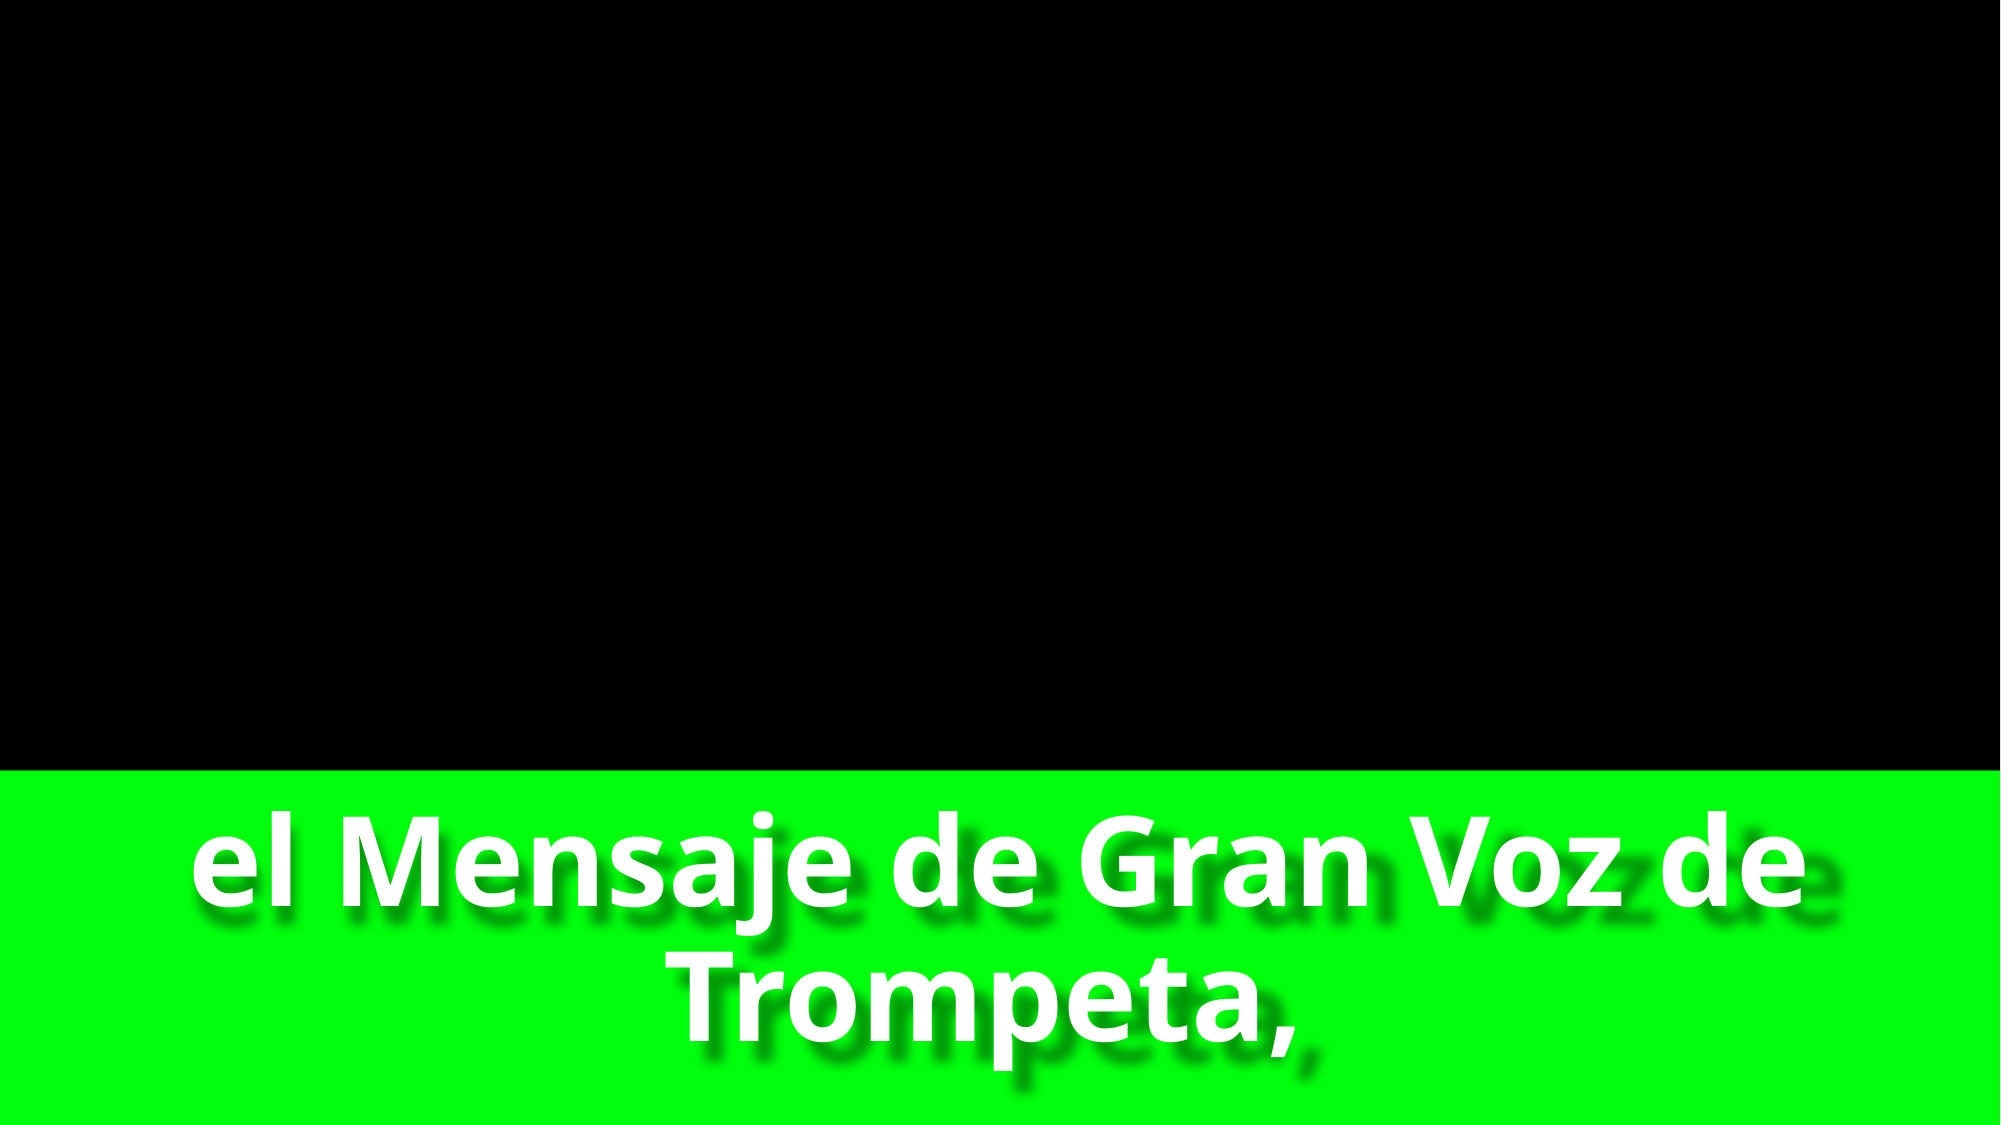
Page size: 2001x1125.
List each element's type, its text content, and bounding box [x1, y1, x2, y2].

title el Mensaje de Gran Voz de Trompeta, [22, 825, 1978, 1043]
picture [0, 0, 2001, 1125]
